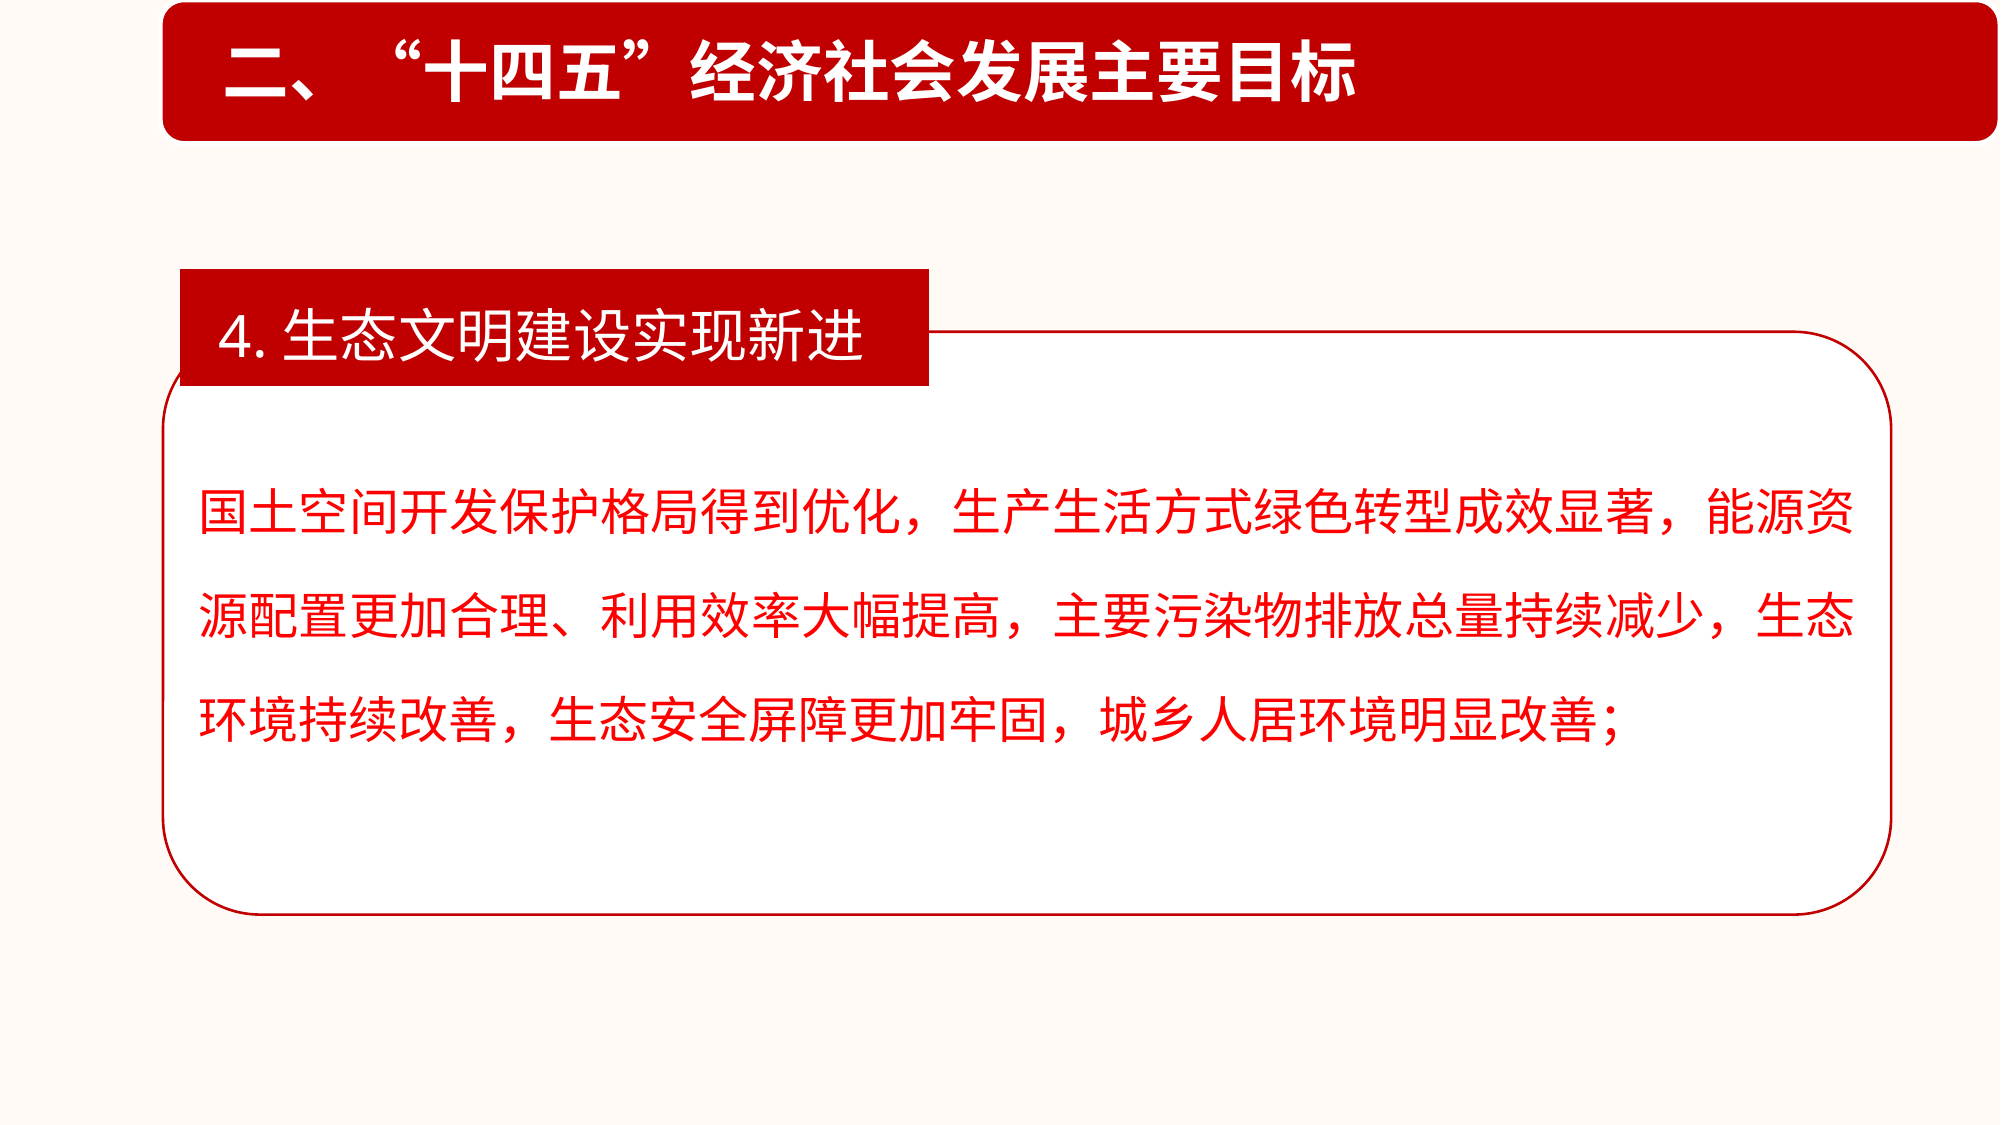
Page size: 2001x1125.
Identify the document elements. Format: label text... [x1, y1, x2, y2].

text_box 国土空间开发保护格局得到优化，生产生活方式绿色转型成效显著，能源资源配置更加合理、利用效率大幅提高，主要污染物排放总量持续减少，生态环境持续改善，生态安全屏障更加牢固，城乡人居环境明显改善； [187, 430, 1868, 754]
text_box [183, 271, 927, 383]
text_box [161, 330, 1893, 916]
text_box [160, 0, 2000, 144]
text_box 4.生态文明建设实现新进步 [207, 279, 927, 430]
text_box 二、“十四五”经济社会发展主要目标 [207, 22, 1996, 197]
